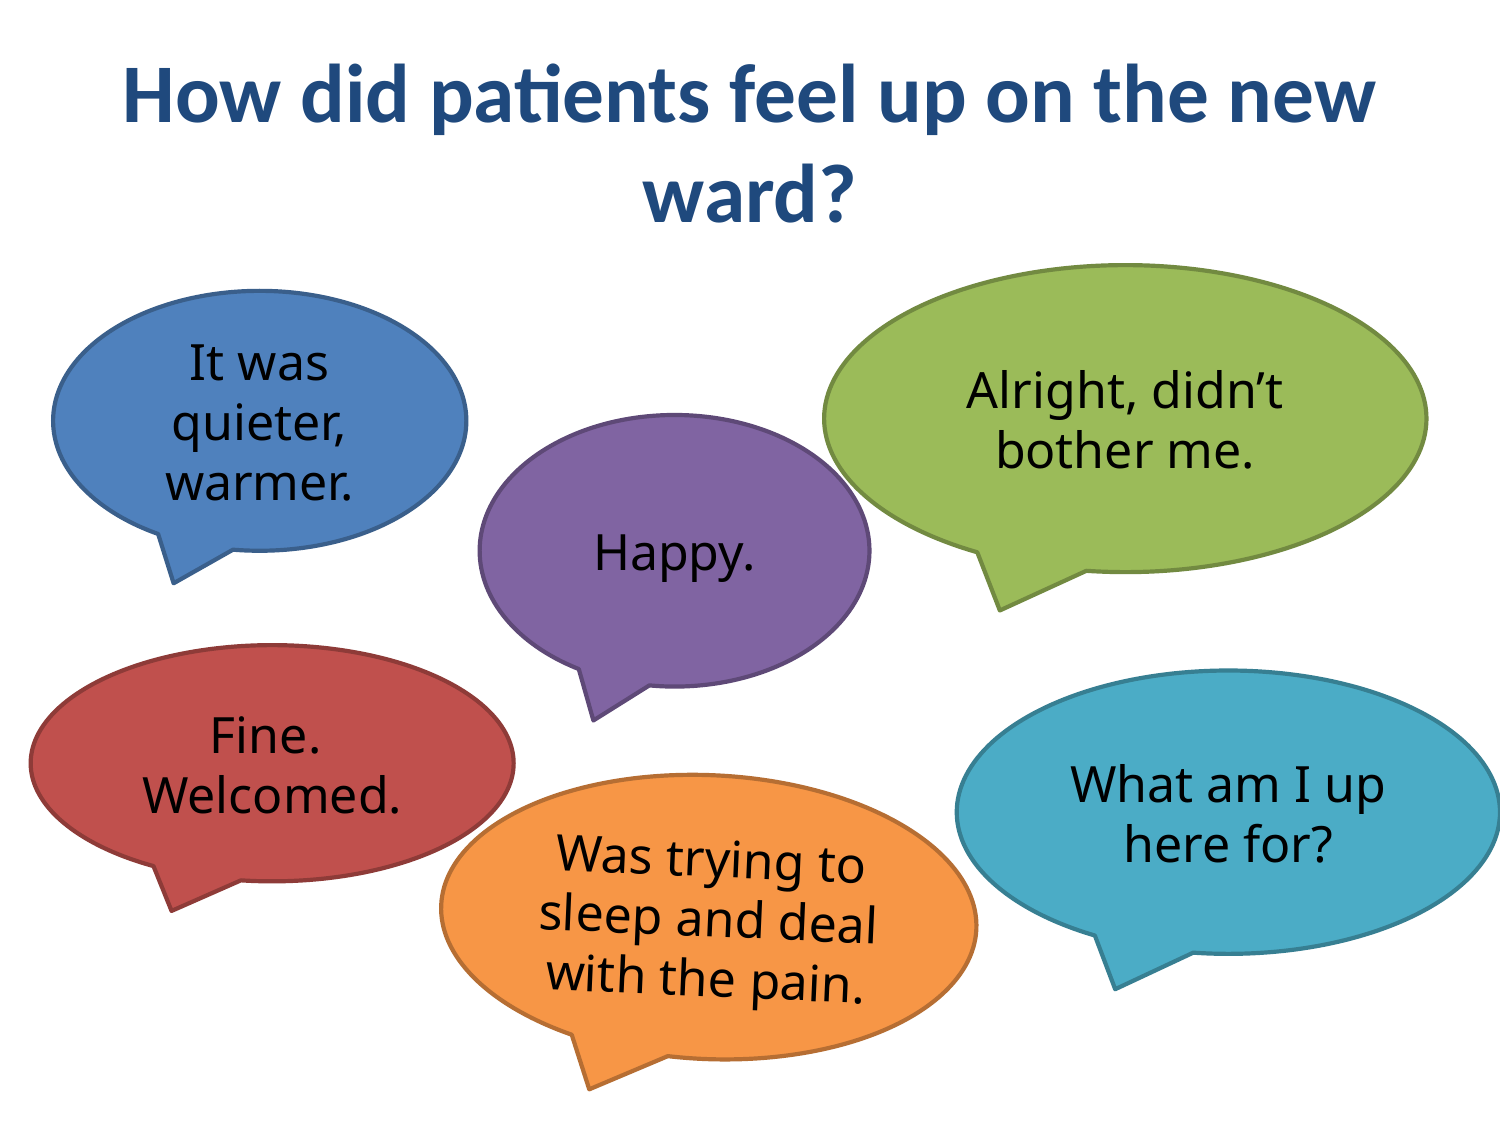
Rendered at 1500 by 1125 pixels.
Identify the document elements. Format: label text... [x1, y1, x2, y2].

text_box Was trying to sleep and deal with the pain. [439, 772, 979, 1092]
text_box It was quieter, warmer. [50, 288, 469, 586]
text_box Fine. Welcomed. [28, 643, 516, 913]
text_box Happy. [477, 412, 872, 723]
text_box Alright, didn’t bother me. [822, 263, 1429, 613]
title How did patients feel up on the new ward? [74, 44, 1426, 233]
text_box What am I up here for? [954, 668, 1500, 992]
